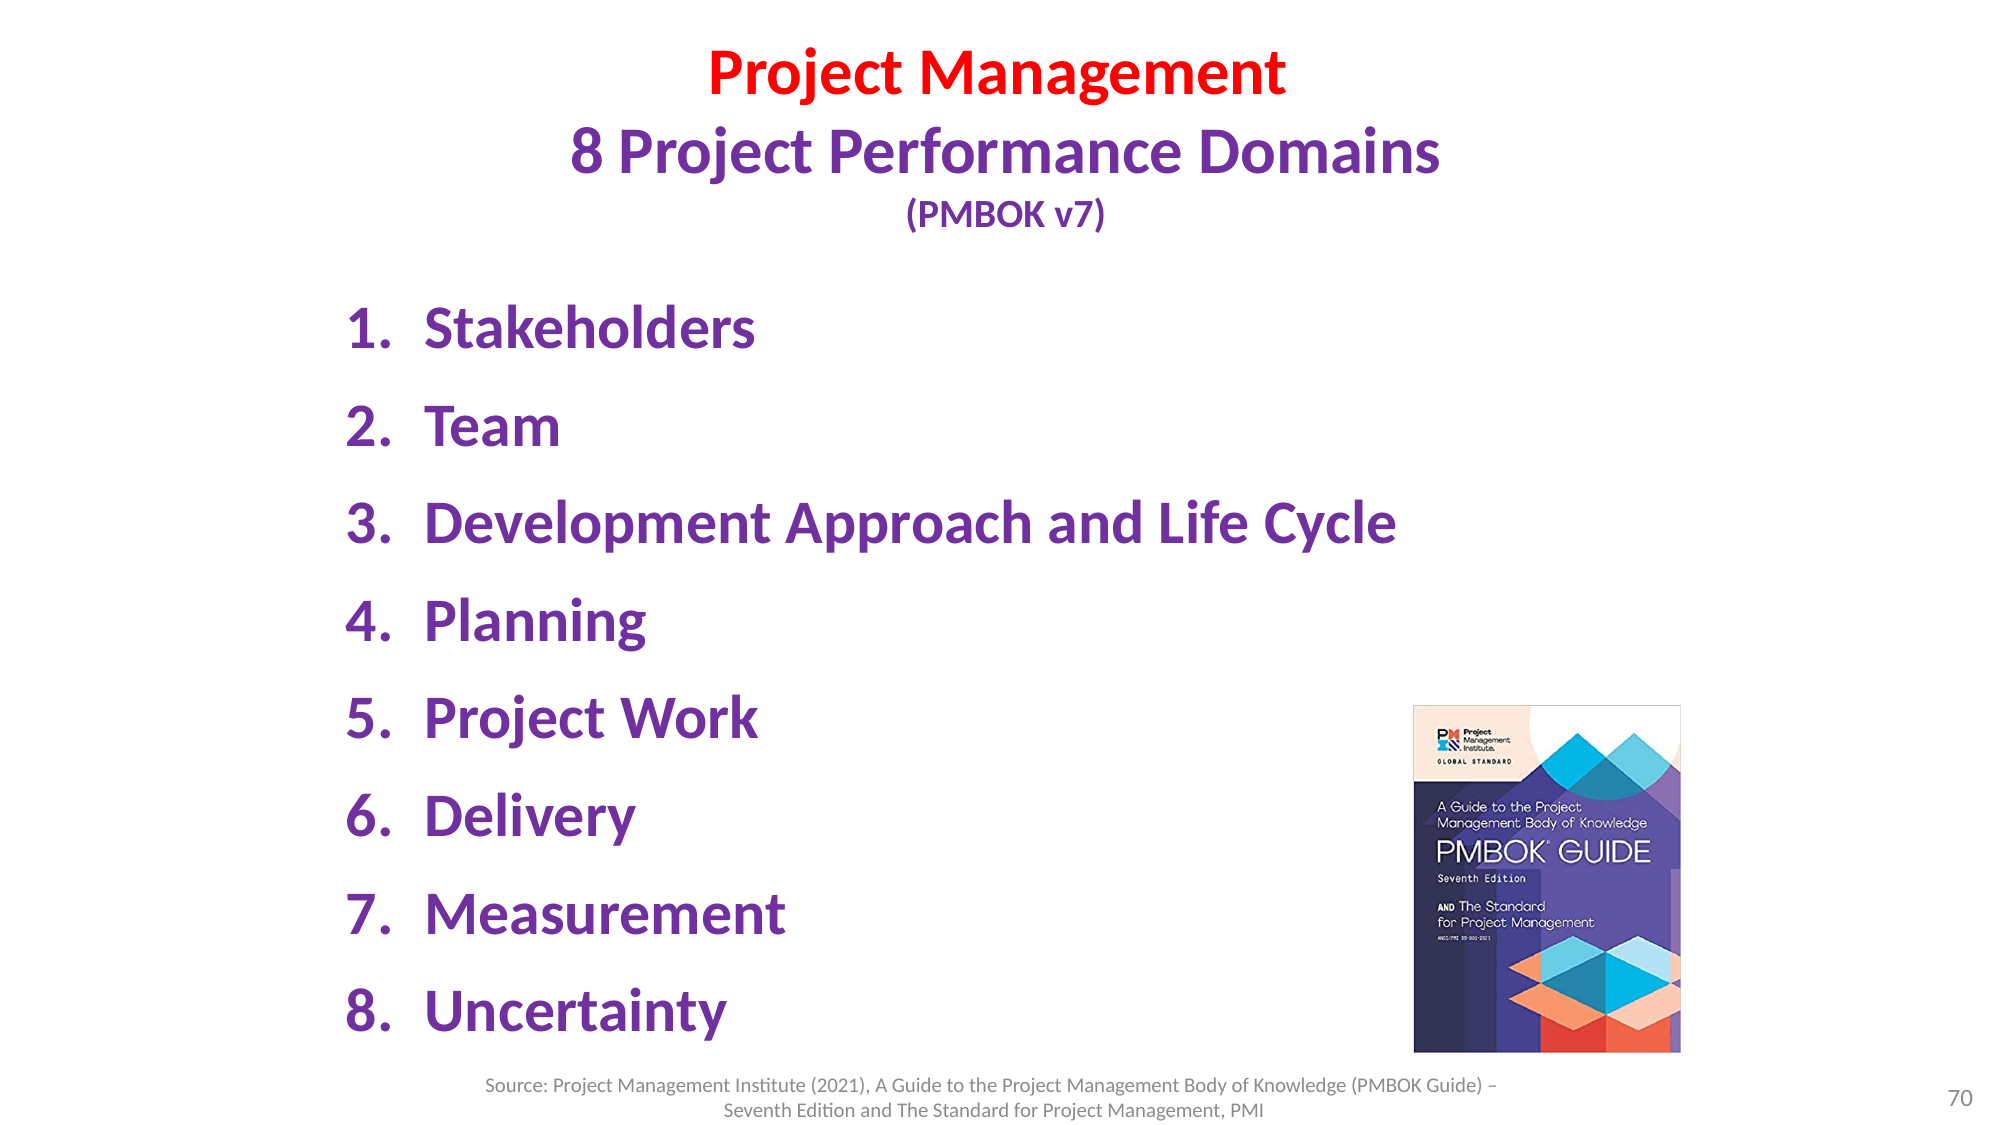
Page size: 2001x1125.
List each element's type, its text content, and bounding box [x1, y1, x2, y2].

list Stakeholders Team Development Approach and Life Cycle Planning Project Work Delivery Measurement Uncertainty [330, 278, 1681, 1058]
picture [1413, 705, 1681, 1053]
footer Source: Project Management Institute (2021), A Guide to the Project Management Body of Knowledge (PMBOK Guide) – Seventh Edition and The Standard for Project Management, PMI [350, 1074, 1638, 1118]
slide_number 70 [1830, 1076, 1989, 1116]
title Project Management 8 Project Performance Domains (PMBOK v7) [291, 19, 1721, 244]
